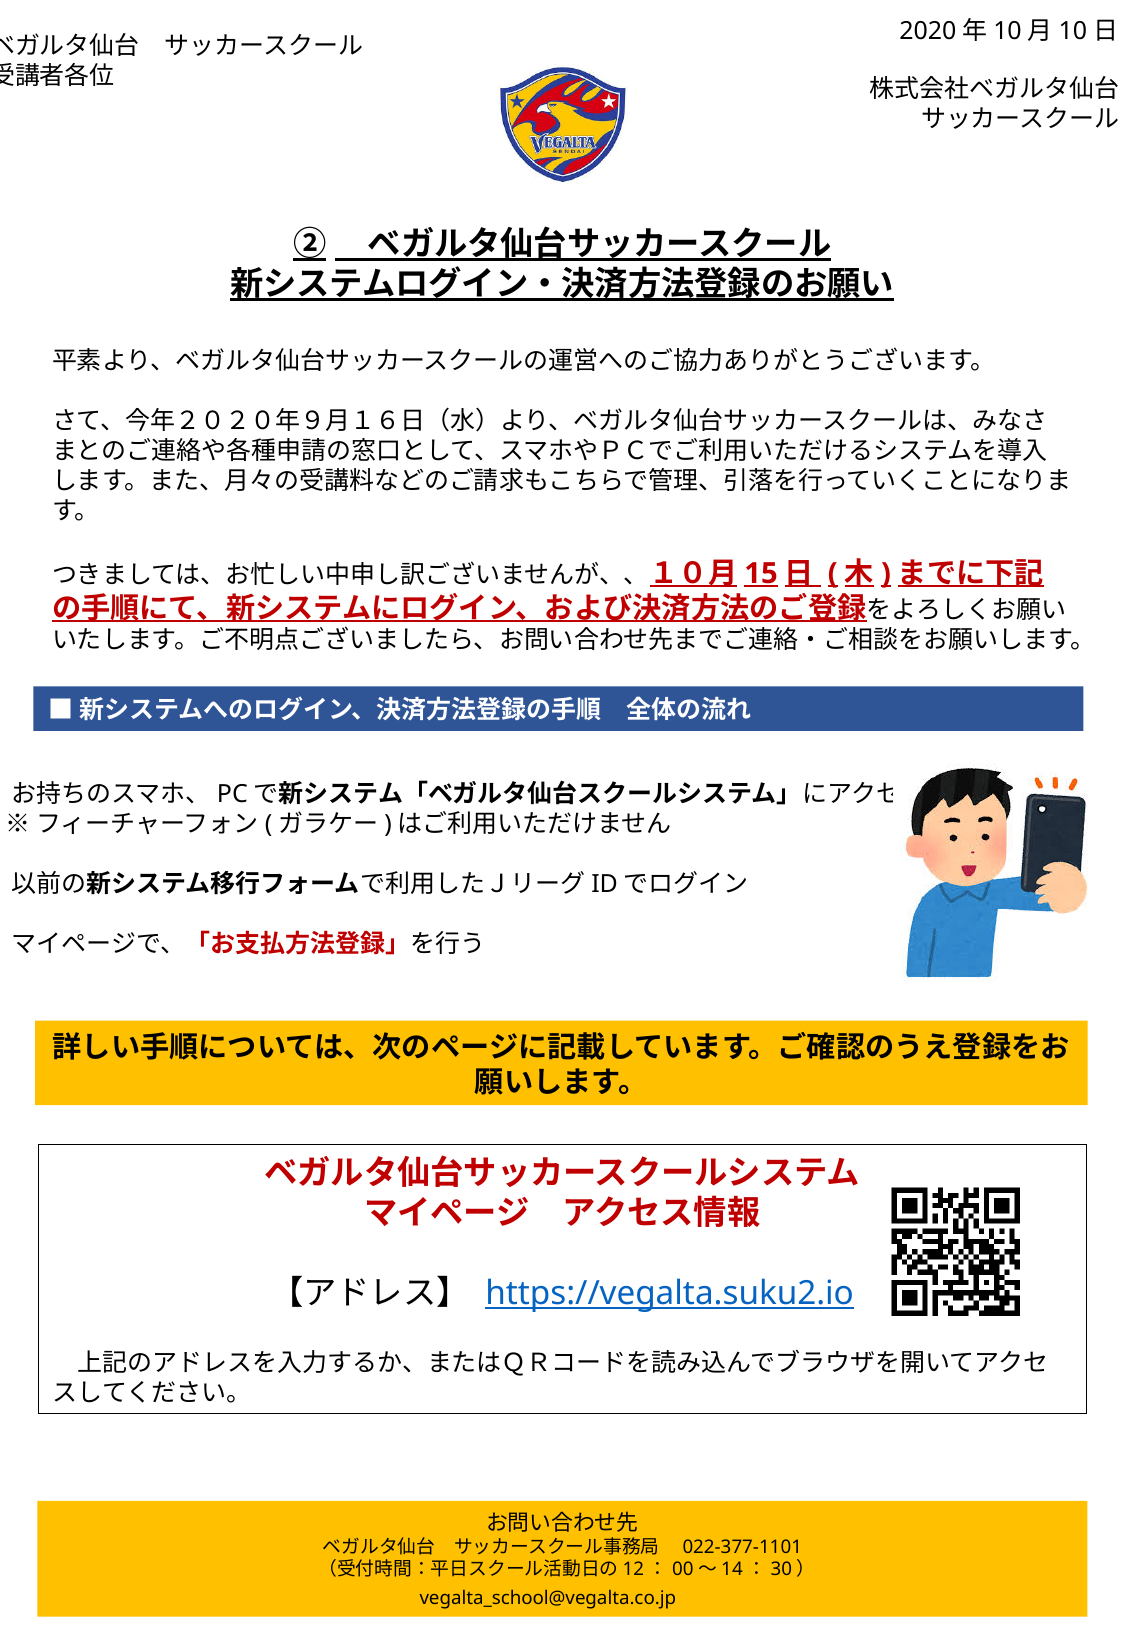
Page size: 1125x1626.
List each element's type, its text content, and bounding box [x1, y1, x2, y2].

text_box お問い合わせ先 ベガルタ仙台 サッカースクール事務局 022-377-1101 （受付時間：平日スクール活動日の12：00～14：30） vegalta_school@vegalta.co.jp [37, 1500, 1088, 1617]
text_box ② ベガルタ仙台サッカースクール 新システムログイン・決済方法登録のお願い [215, 214, 910, 310]
text_box 株式会社ベガルタ仙台 サッカースクール [855, 65, 1125, 141]
picture [893, 763, 1092, 985]
text_box ■新システムへのログイン、決済方法登録の手順 全体の流れ [33, 686, 1084, 731]
text_box ① お持ちのスマホ、PCで新システム「ベガルタ仙台スクールシステム」にアクセス ※ フィーチャーフォン(ガラケー)はご利用いただけません ② 以前の新システム移行フォームで利用したＪリーグIDでログイン ③ マイページで、「お支払方法登録」を行う [0, 770, 893, 965]
text_box ベガルタ仙台サッカースクールシステム マイページ アクセス情報 【アドレス】 https://vegalta.suku2.io 上記のアドレスを入力するか、またはＱＲコードを読み込んでブラウザを開いてアクセスしてください。 [38, 1144, 1087, 1414]
picture [876, 1172, 1035, 1331]
text_box ベガルタ仙台 サッカースクール 受講者各位 [0, 22, 379, 98]
picture [486, 42, 639, 195]
text_box 2020年10月10日 [884, 7, 1125, 52]
text_box 詳しい手順については、次のページに記載しています。ご確認のうえ登録をお願いします。 [35, 1020, 1088, 1106]
text_box 平素より、ベガルタ仙台サッカースクールの運営へのご協力ありがとうございます。 さて、今年２０２０年９月１６日（水）より、ベガルタ仙台サッカースクールは、みなさまとのご連絡や各種申請の窓口として、スマホやＰＣでご利用いただけるシステムを導入します。また、月々の受講料などのご請求もこちらで管理、引落を行っていくことになります。 つきましては、お忙しい中申し訳ございませんが、、１０月15日 (木)までに下記の手順にて、新システムにログイン、および決済方法のご登録をよろしくお願いいたします。ご不明点ございましたら、お問い合わせ先までご連絡・ご相談をお願いします。 [37, 337, 1088, 662]
